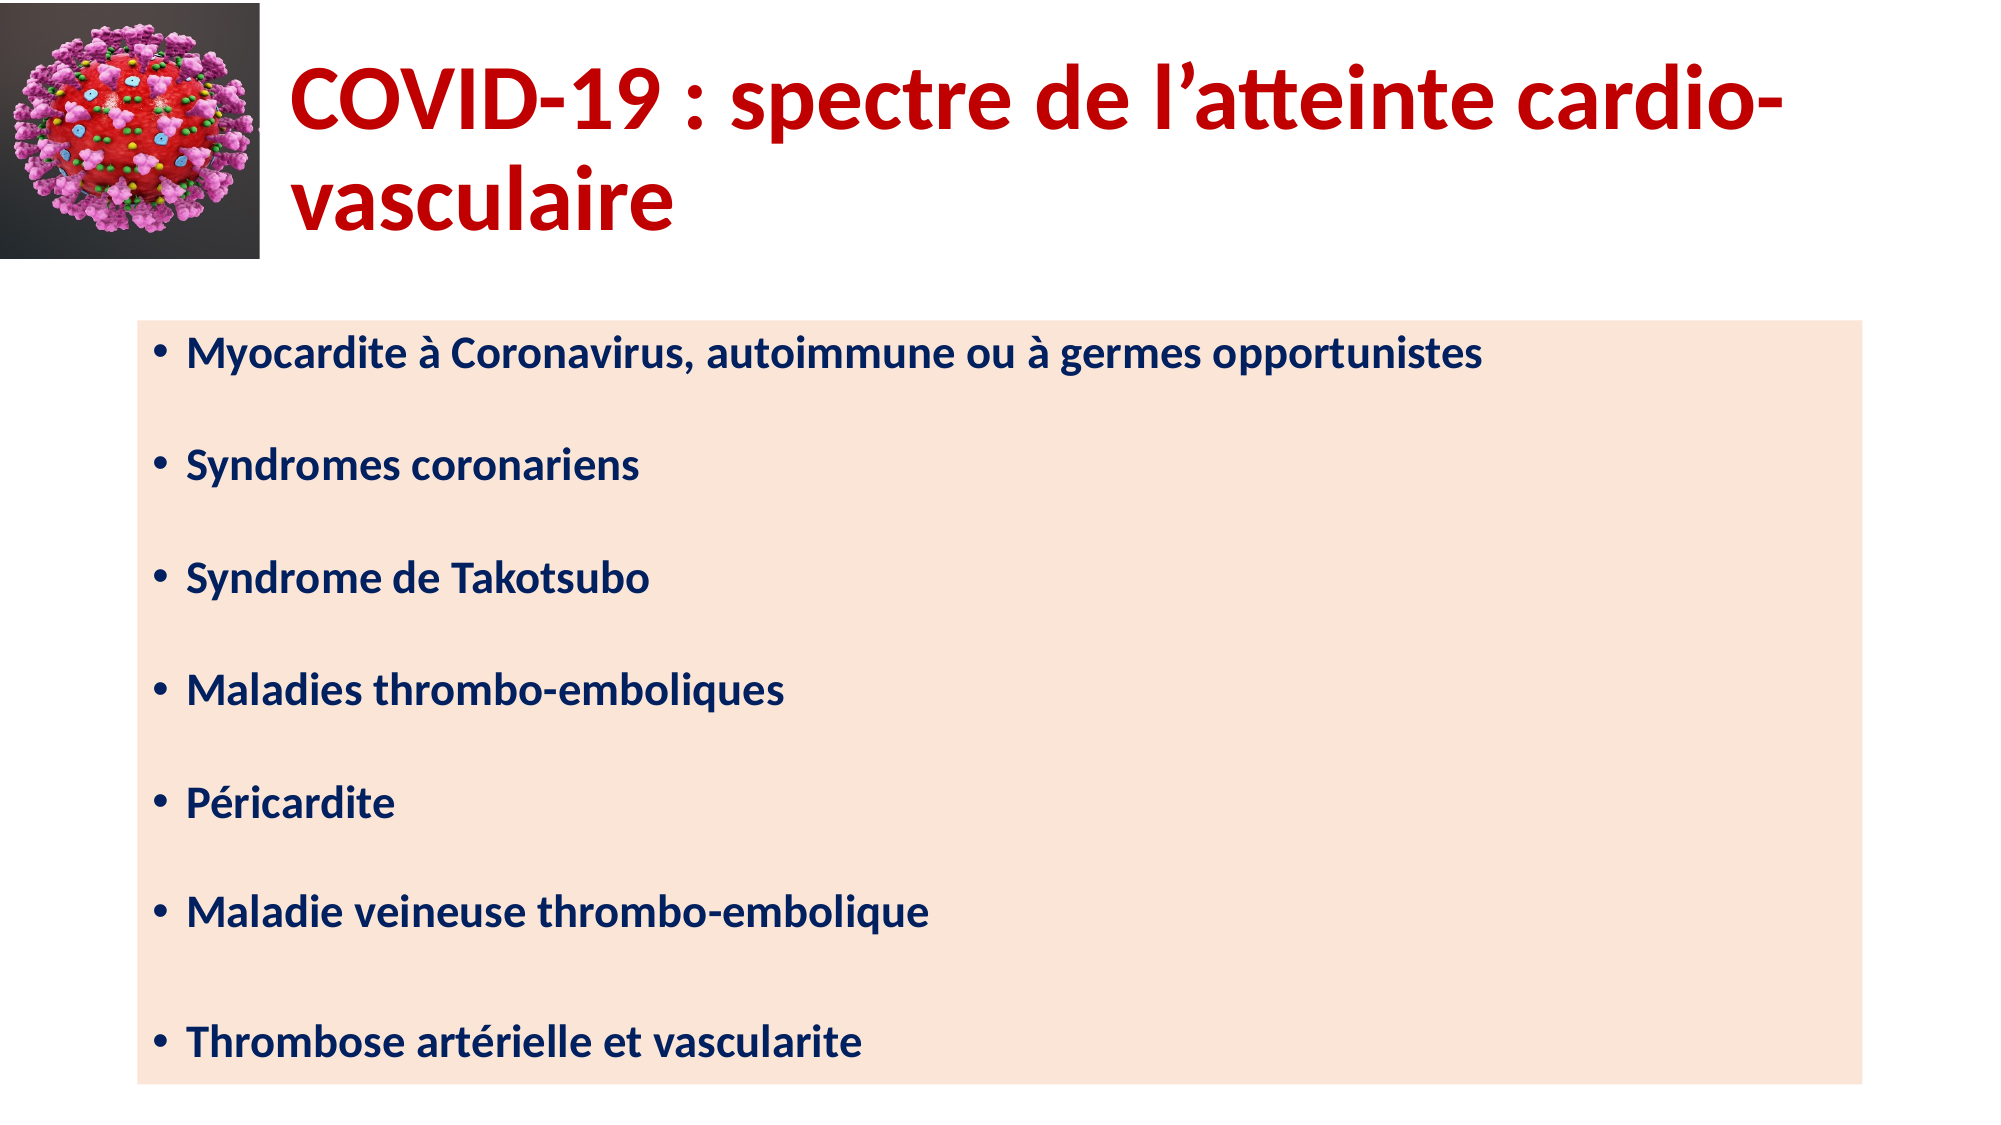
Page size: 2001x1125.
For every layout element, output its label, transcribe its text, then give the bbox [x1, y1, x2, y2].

picture [0, 3, 260, 259]
list Myocardite à Coronavirus, autoimmune ou à germes opportunistes Syndromes coronariens Syndrome de Takotsubo Maladies thrombo-emboliques Péricardite Maladie veineuse thrombo-embolique Thrombose artérielle et vascularite [137, 320, 1863, 1085]
title COVID-19 : spectre de l’atteinte cardio-vasculaire [275, 40, 2000, 259]
